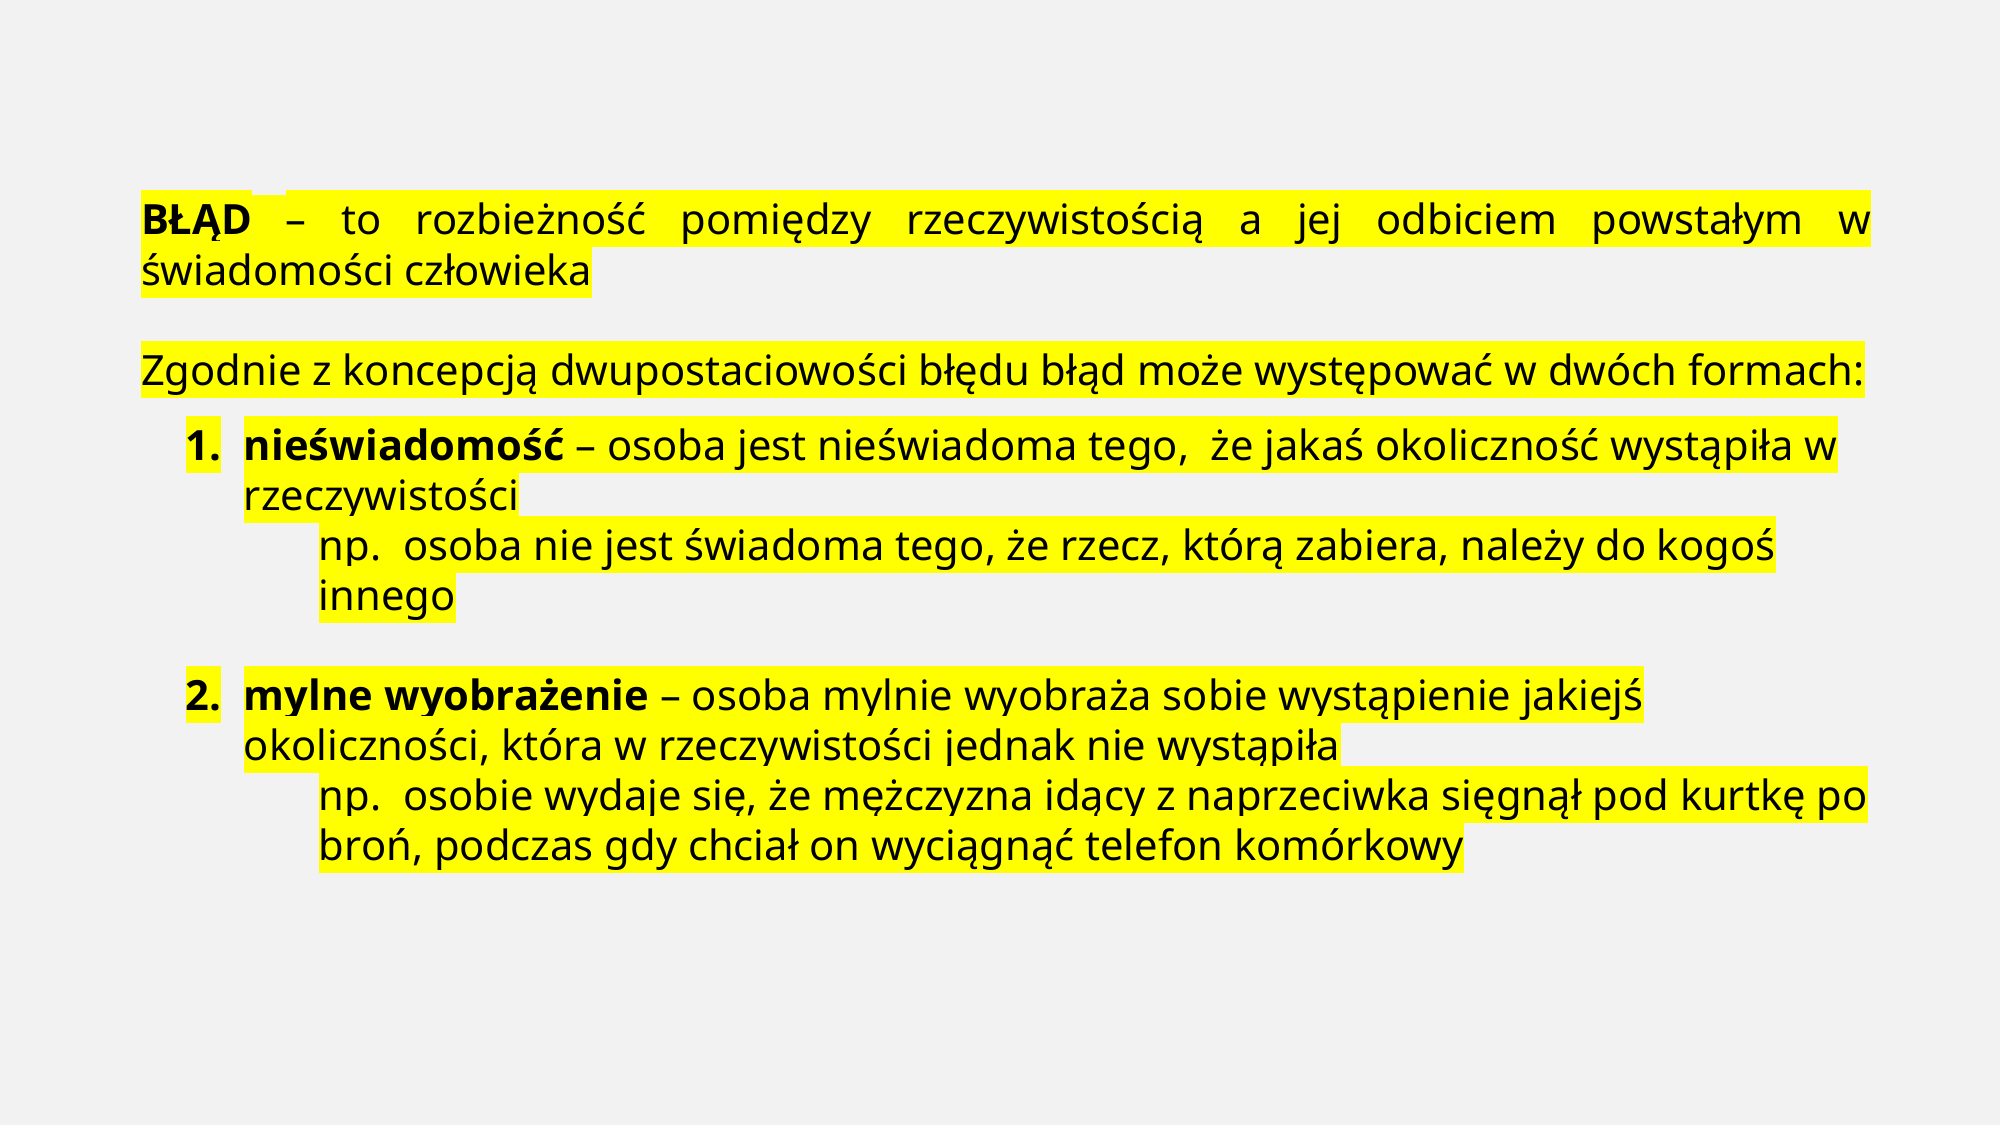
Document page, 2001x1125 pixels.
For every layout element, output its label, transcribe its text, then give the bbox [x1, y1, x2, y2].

text_box BŁĄD – to rozbieżność pomiędzy rzeczywistością a jej odbiciem powstałym w świadomości człowieka Zgodnie z koncepcją dwupostaciowości błędu błąd może występować w dwóch formach: nieświadomość – osoba jest nieświadoma tego, że jakaś okoliczność wystąpiła w rzeczywistości np. osoba nie jest świadoma tego, że rzecz, którą zabiera, należy do kogoś innego mylne wyobrażenie – osoba mylnie wyobraża sobie wystąpienie jakiejś okoliczności, która w rzeczywistości jednak nie wystąpiła np. osobie wydaje się, że mężczyzna idący z naprzeciwka sięgnął pod kurtkę po broń, podczas gdy chciał on wyciągnąć telefon komórkowy [126, 186, 1886, 921]
